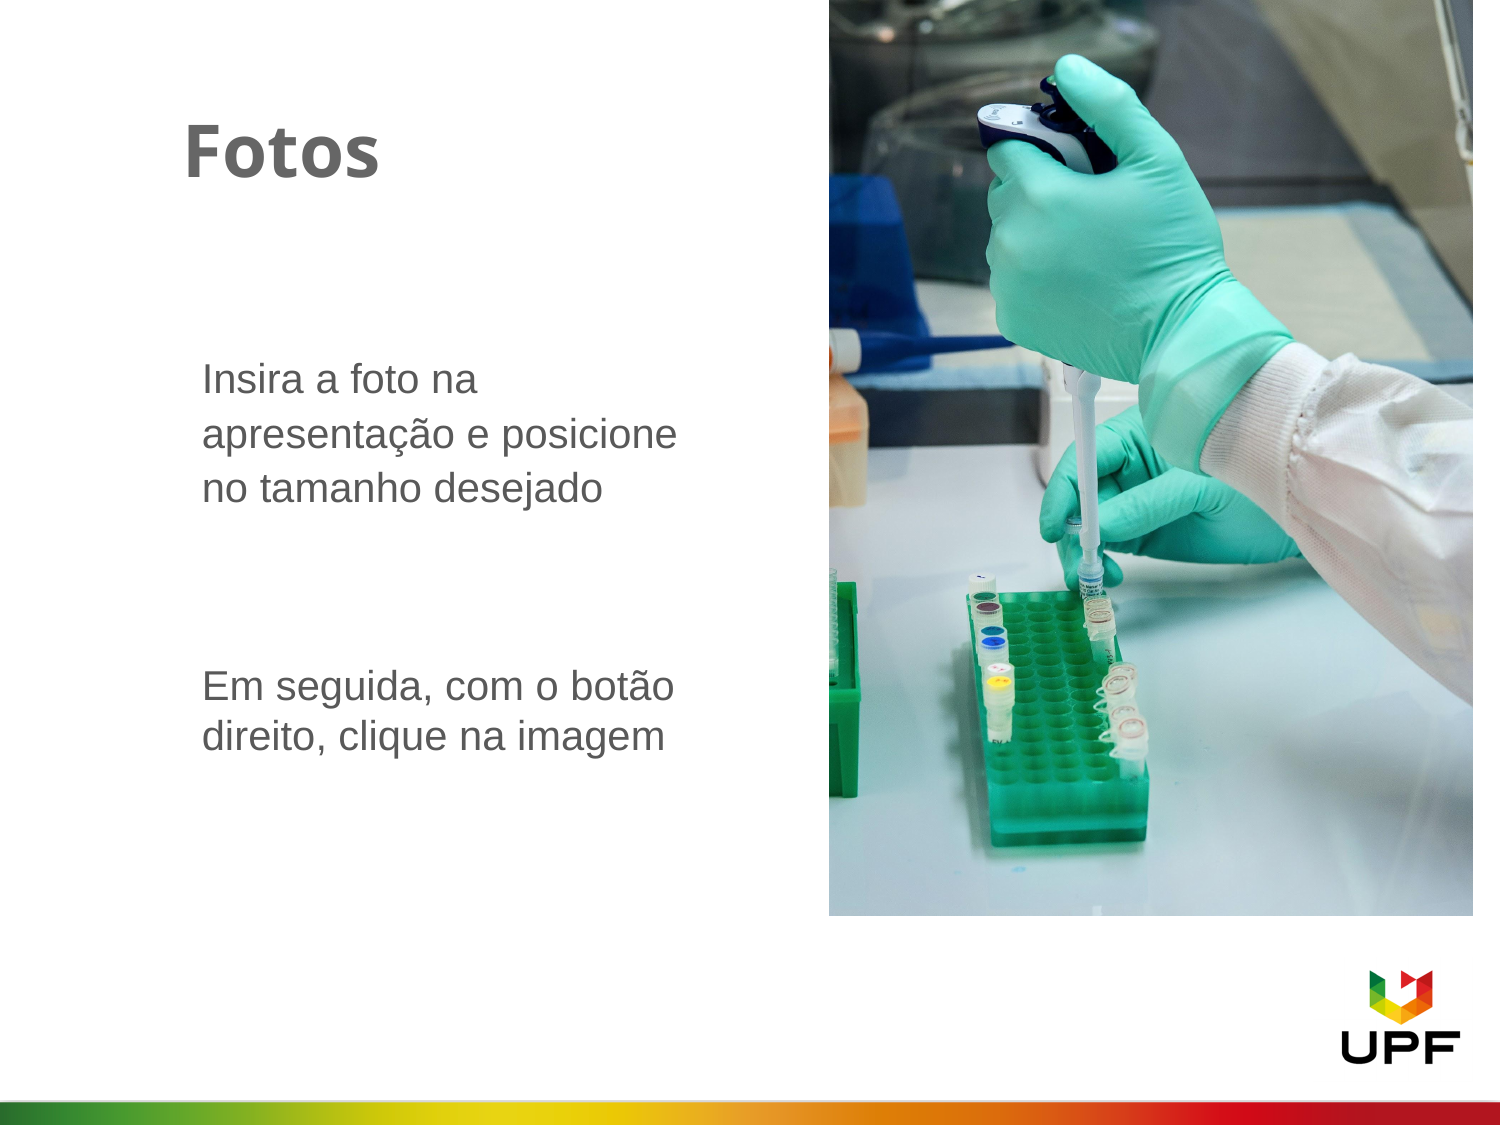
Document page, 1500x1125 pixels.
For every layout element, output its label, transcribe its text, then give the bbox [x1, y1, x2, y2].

text_box Fotos [167, 89, 824, 184]
picture [1313, 957, 1473, 1082]
picture [0, 1100, 1500, 1125]
picture [829, 0, 1473, 917]
text_box Em seguida, com o botão direito, clique na imagem [186, 643, 696, 765]
text_box Insira a foto na apresentação e posicione no tamanho desejado [186, 333, 727, 455]
text_box Fotos [1477, 89, 1486, 184]
